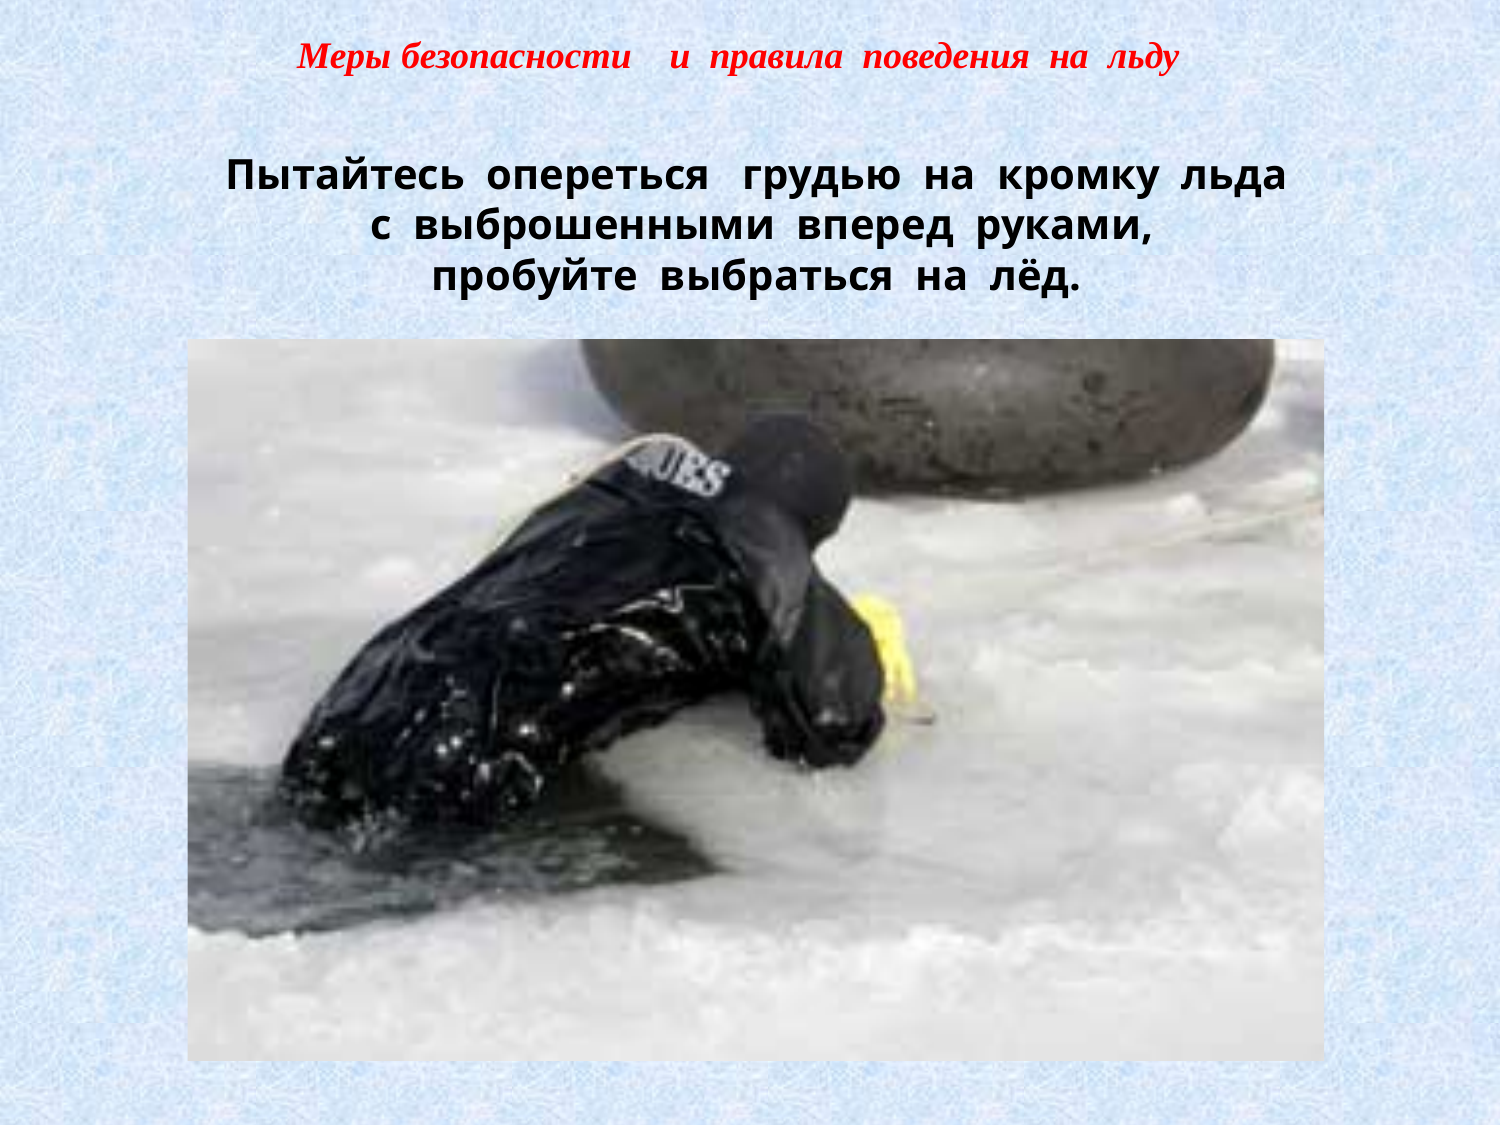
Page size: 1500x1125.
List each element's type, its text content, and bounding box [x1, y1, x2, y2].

text_box Пытайтесь опереться грудью на кромку льда с выброшенными вперед руками, пробуйте выбраться на лёд. [117, 140, 1418, 306]
text_box Меры безопасности и правила поведения на льду [70, 23, 1407, 84]
picture [0, 0, 1500, 1125]
